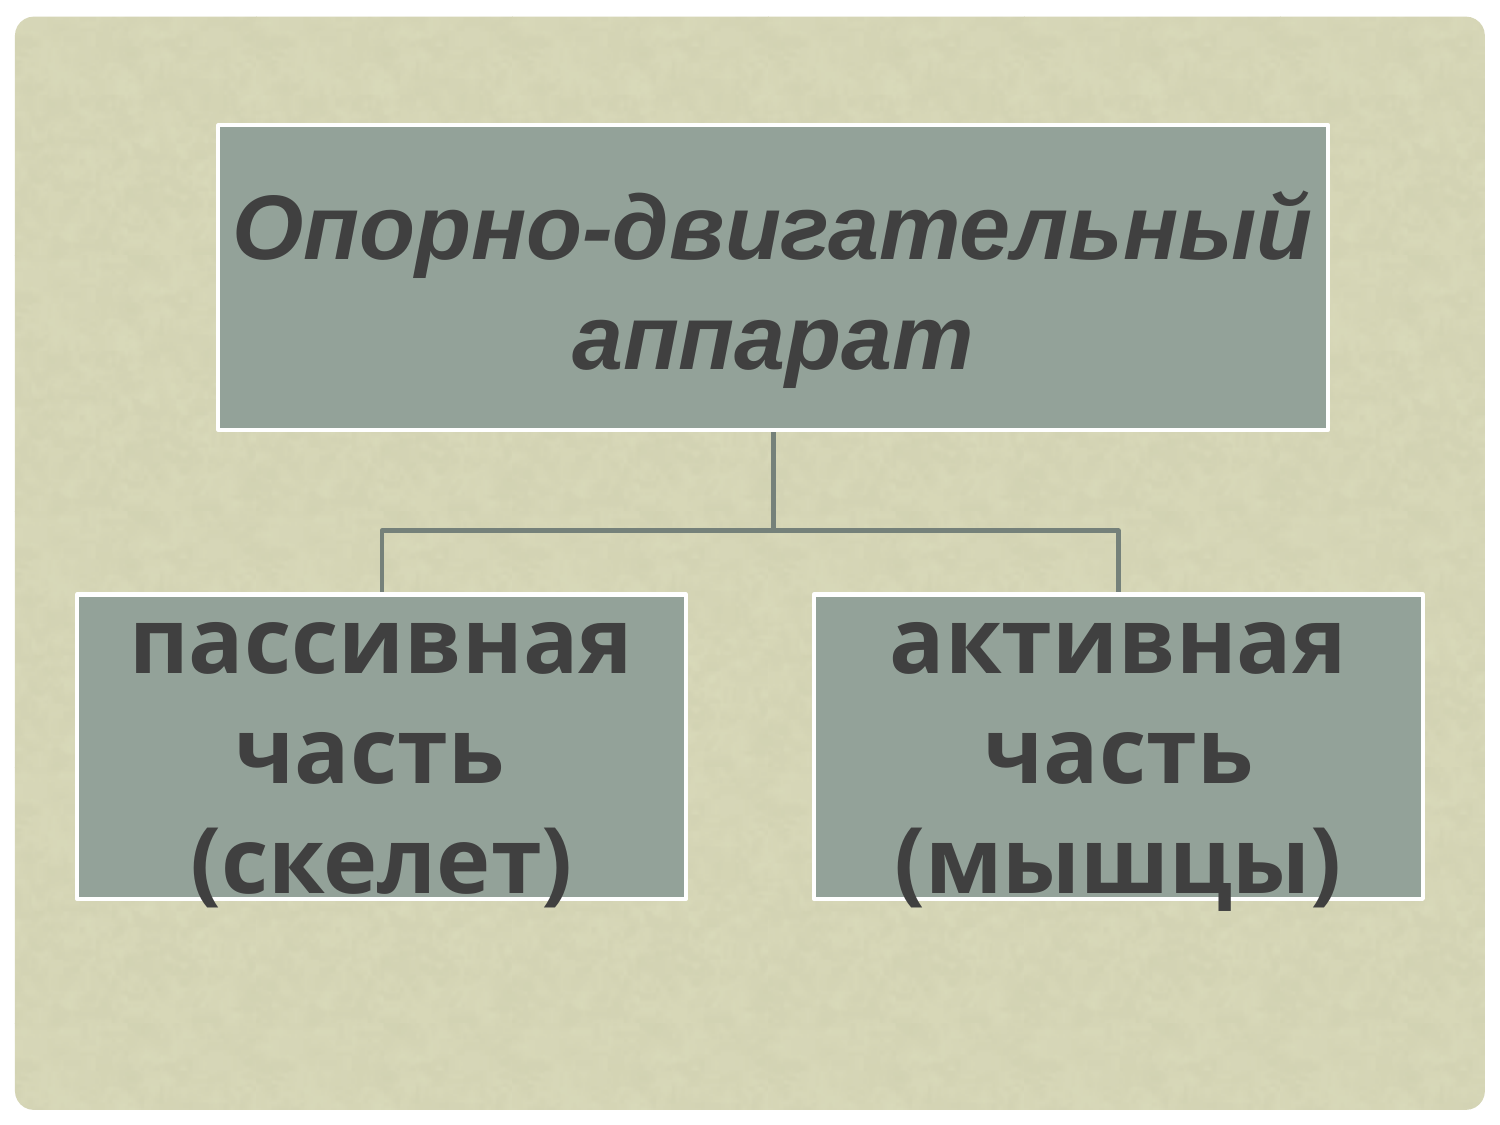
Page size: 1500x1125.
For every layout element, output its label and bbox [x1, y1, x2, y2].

text_box [76, 30, 1424, 1031]
